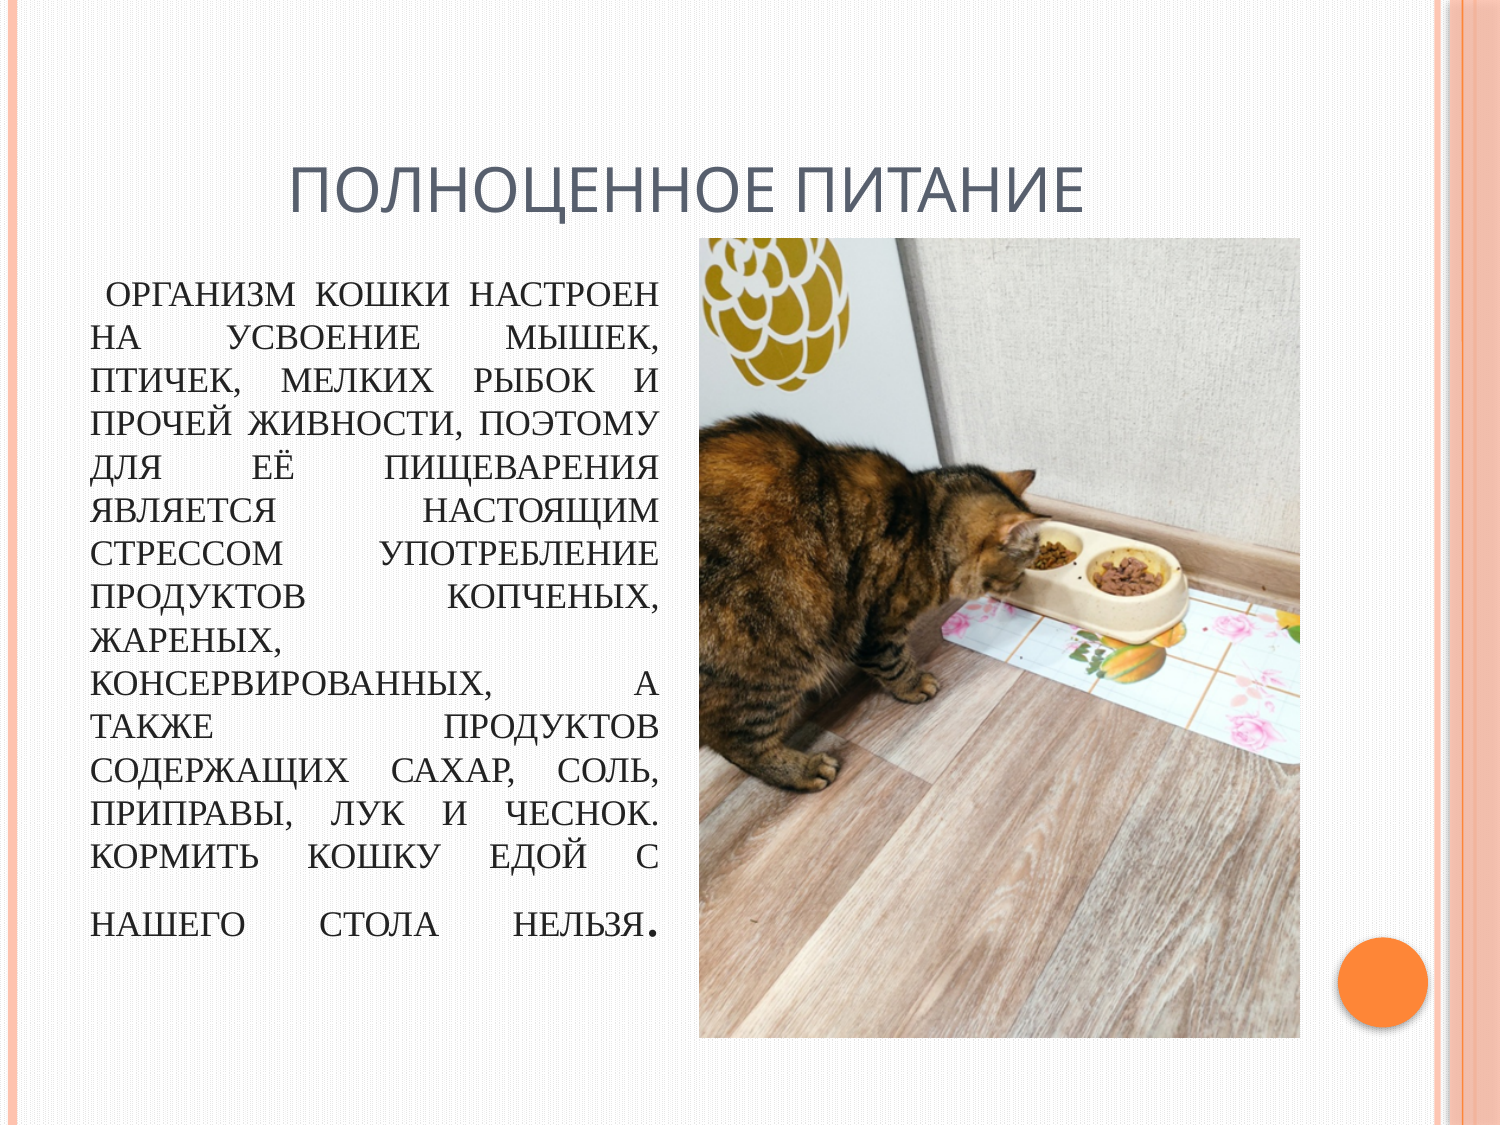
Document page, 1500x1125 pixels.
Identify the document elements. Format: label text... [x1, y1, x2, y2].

title Полноценное питание [75, 45, 1300, 233]
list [699, 238, 1301, 1039]
list Организм кошки настроен на усвоение мышек, птичек, мелких рыбок и прочей живности, поэтому для её пищеварения является настоящим стрессом употребление продуктов копченых, жареных, консервированных, а также продуктов содержащих сахар, соль, приправы, лук и чеснок. Кормить кошку едой с нашего стола нельзя. [75, 262, 675, 1013]
